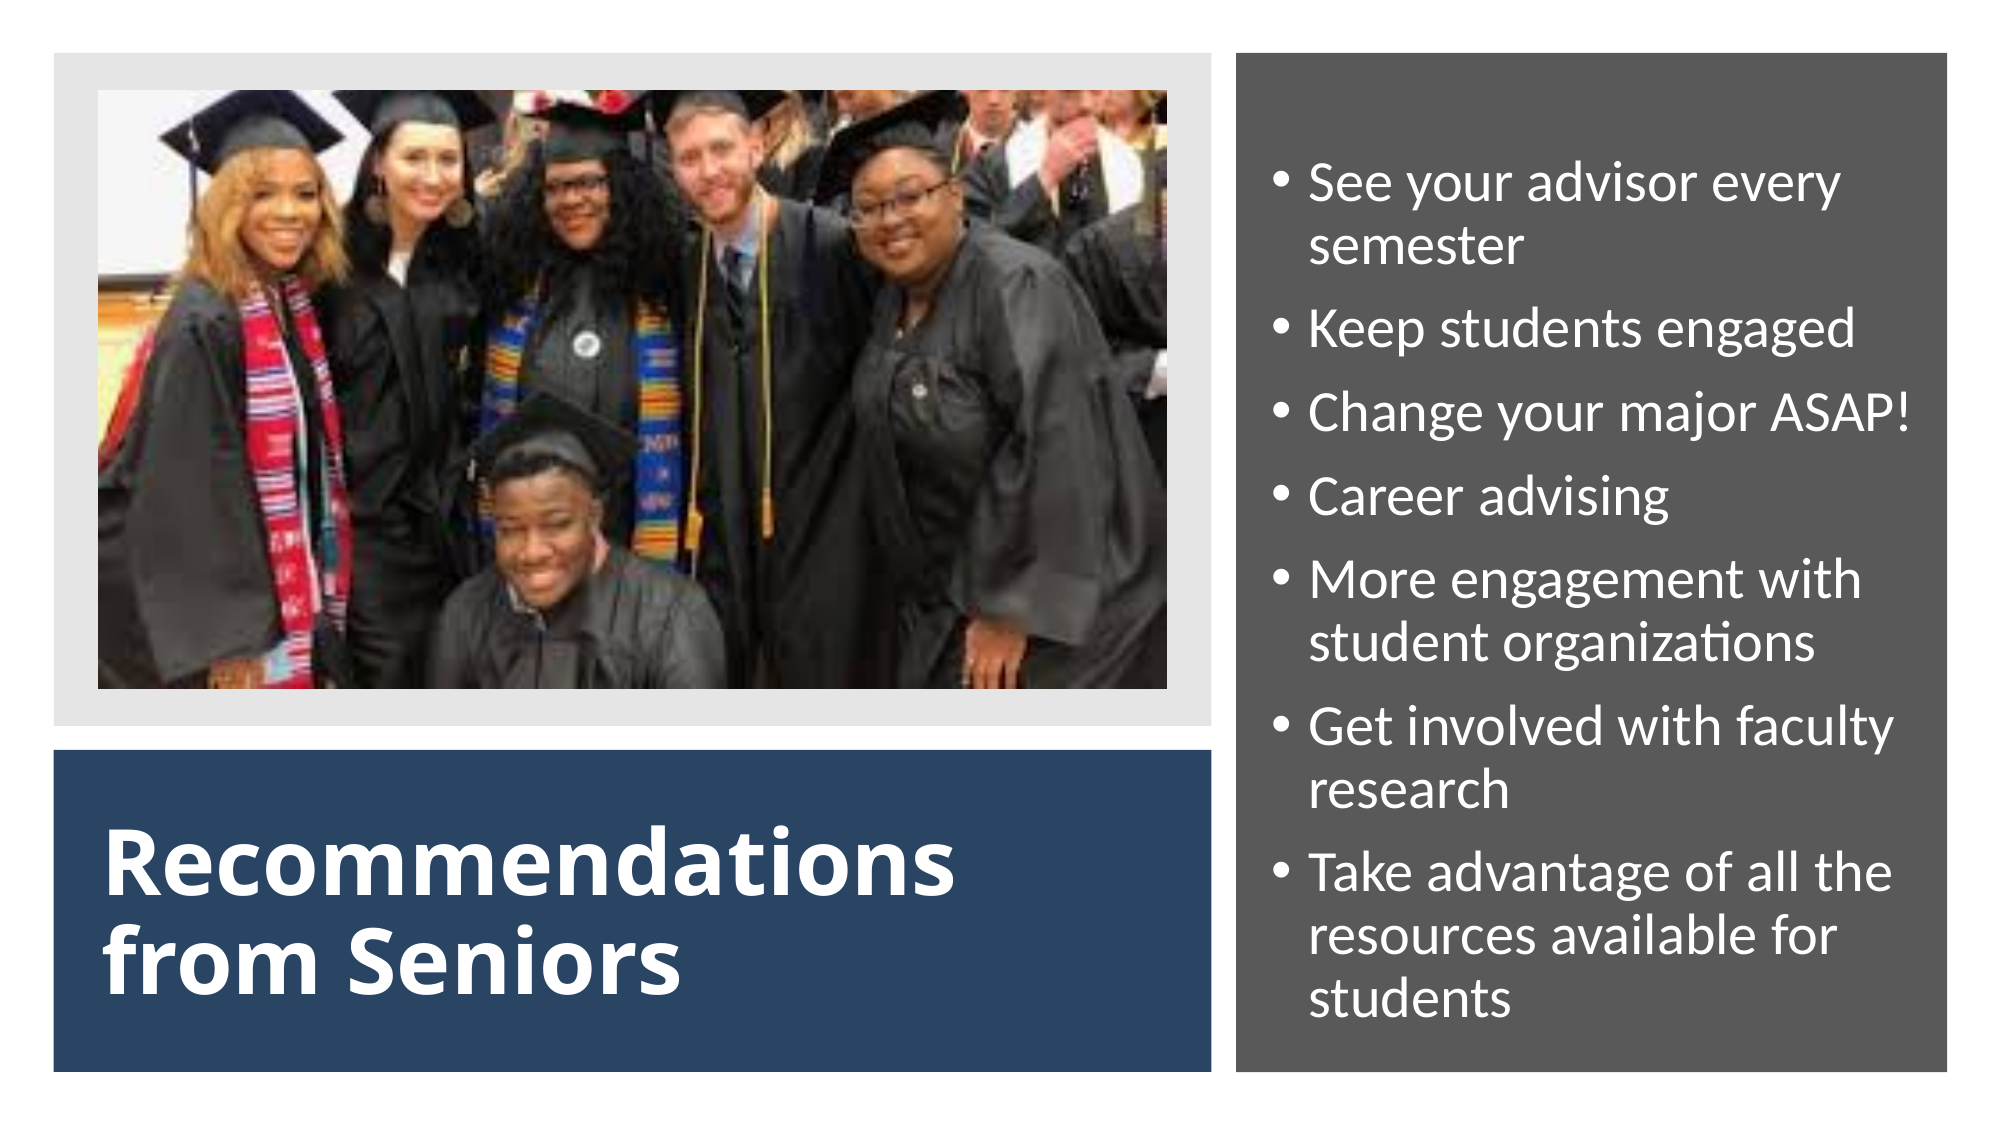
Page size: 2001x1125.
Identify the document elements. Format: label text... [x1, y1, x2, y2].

text_box [1235, 52, 1948, 1073]
title Recommendations from Seniors [85, 781, 1168, 1049]
text_box [53, 749, 1212, 1073]
picture [98, 90, 1167, 689]
list See your advisor every semester Keep students engaged Change your major ASAP! Career advising More engagement with student organizations Get involved with faculty research Take advantage of all the resources available for students [1256, 52, 1946, 1049]
text_box [53, 52, 1212, 727]
